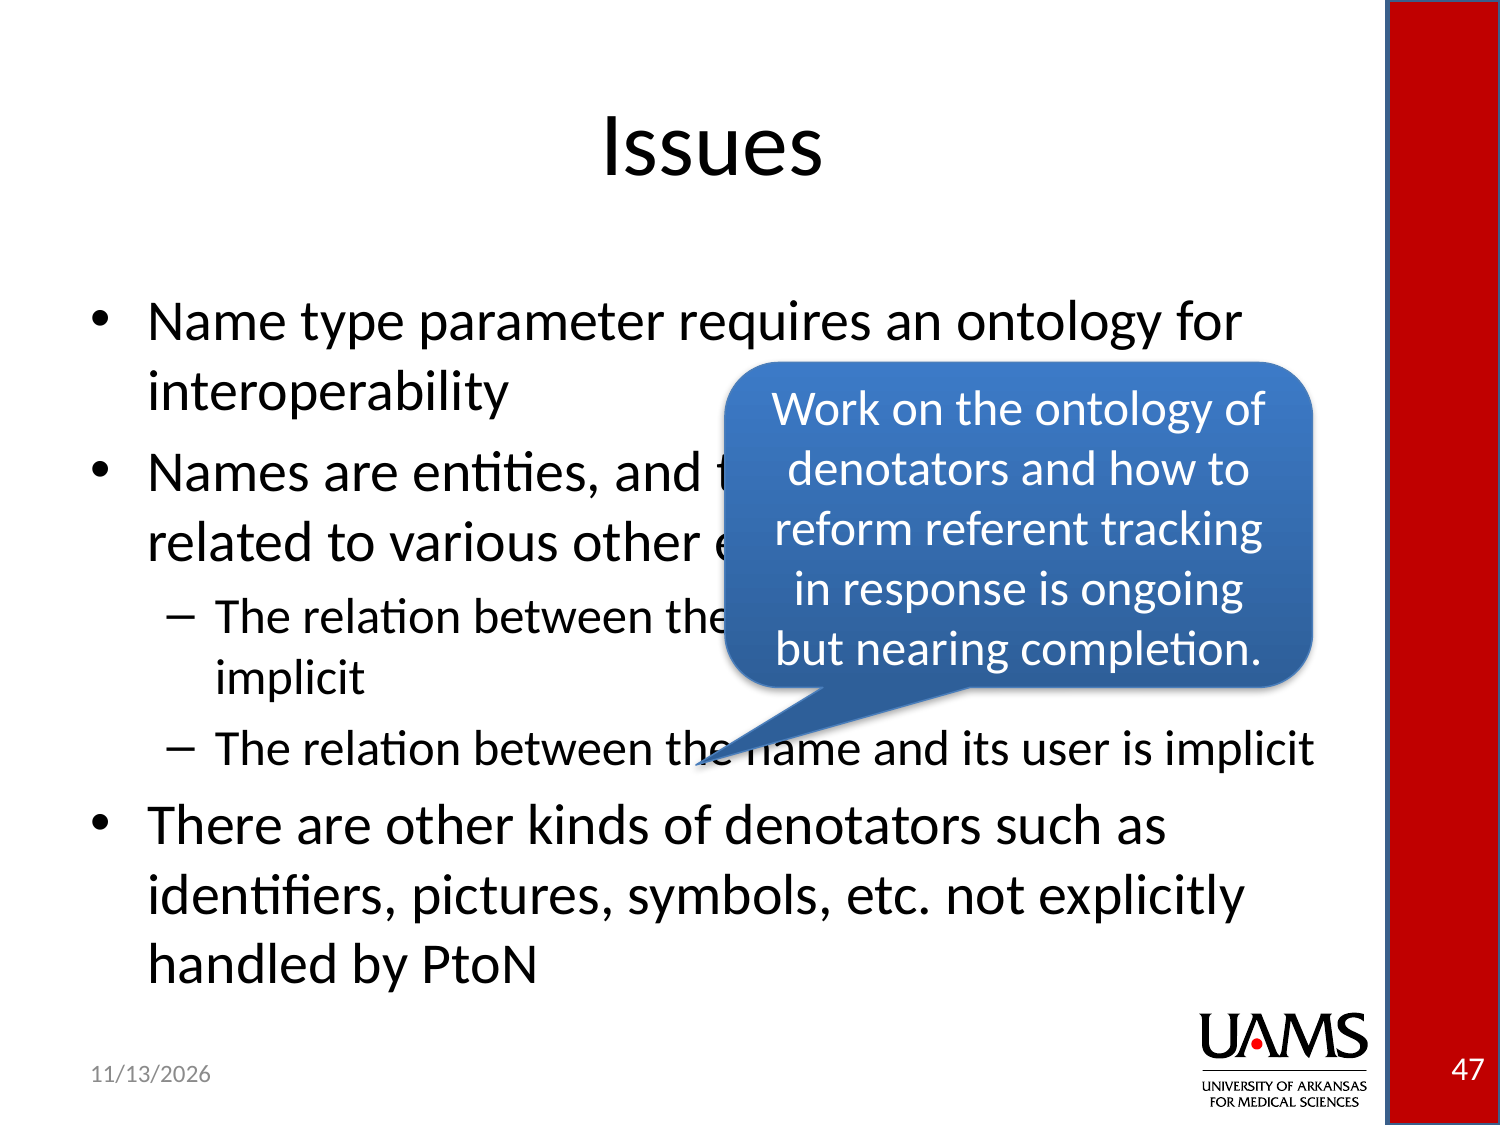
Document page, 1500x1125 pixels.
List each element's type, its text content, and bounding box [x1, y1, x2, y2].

text_box Work on the ontology of denotators and how to reform referent tracking in response is ongoing but nearing completion. [695, 361, 1314, 766]
list Name type parameter requires an ontology for interoperability Names are entities, and thus should have IUIs, be related to various other entities and types, etc. The relation between the name and its denotee is implicit The relation between the name and its user is implicit There are other kinds of denotators such as identifiers, pictures, symbols, etc. not explicitly handled by PtoN [75, 275, 1350, 1018]
title Issues [75, 45, 1350, 233]
